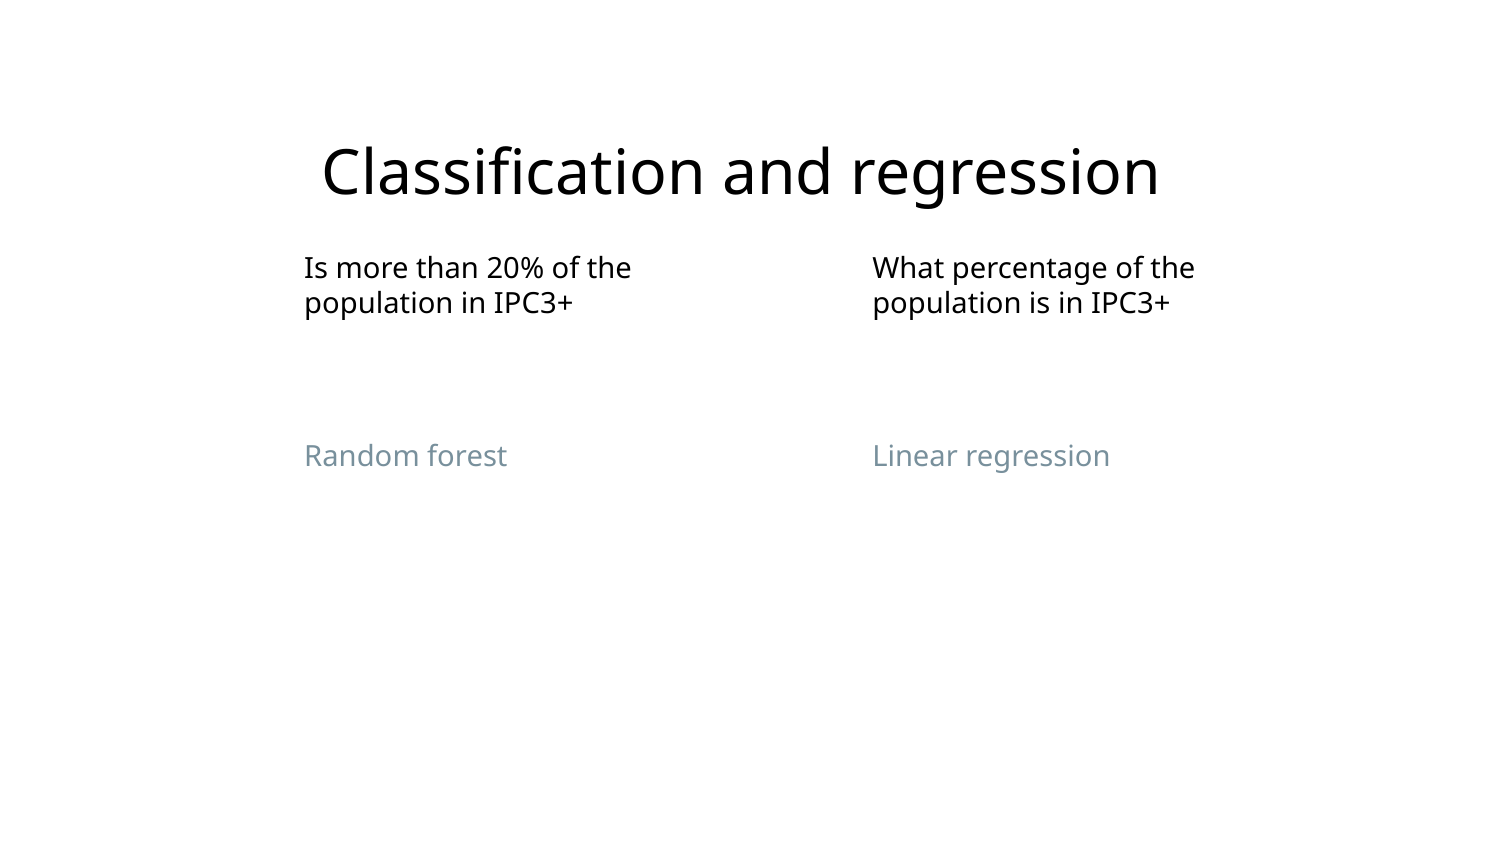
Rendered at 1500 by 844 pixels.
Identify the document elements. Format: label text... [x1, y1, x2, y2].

text_box Is more than 20% of the population in IPC3+ [289, 233, 712, 369]
text_box What percentage of the population is in IPC3+ [857, 233, 1280, 362]
text_box Linear regression [857, 421, 1280, 480]
title Classification and regression [95, 116, 1389, 222]
text_box Random forest [289, 421, 712, 480]
